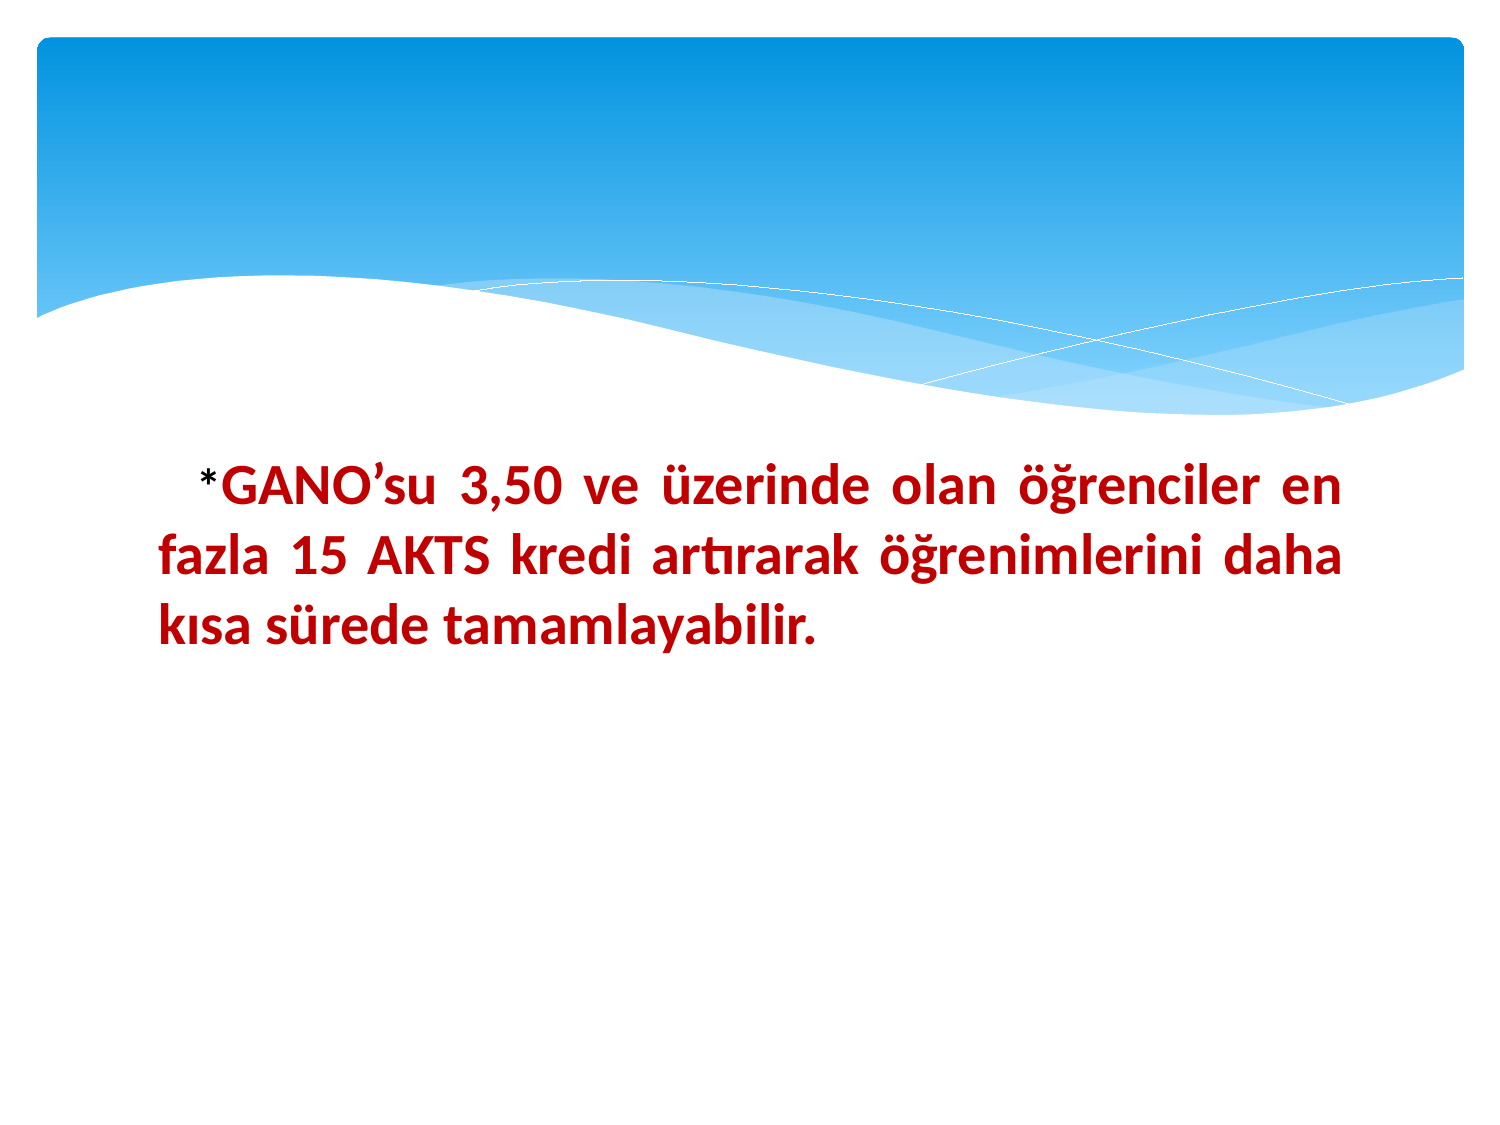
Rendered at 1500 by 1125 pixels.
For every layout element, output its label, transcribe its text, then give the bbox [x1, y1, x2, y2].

list *GANO’su 3,50 ve üzerinde olan öğrenciler en fazla 15 AKTS kredi artırarak öğrenimlerini daha kısa sürede tamamlayabilir. [143, 438, 1359, 1005]
